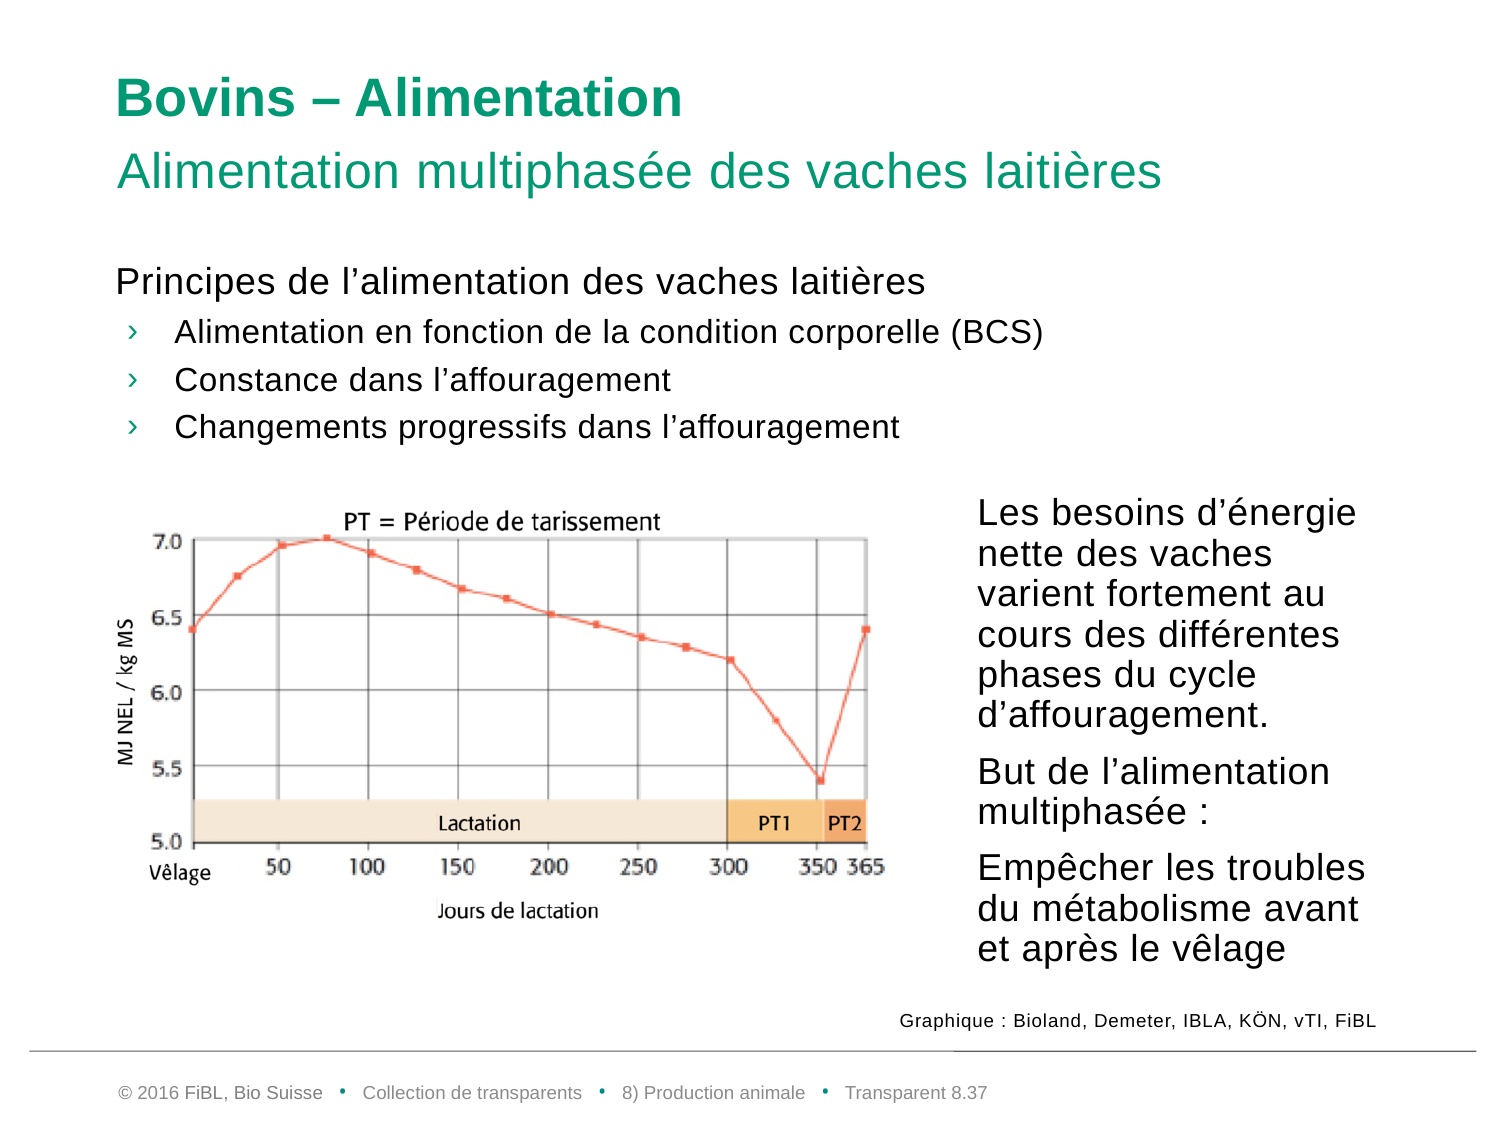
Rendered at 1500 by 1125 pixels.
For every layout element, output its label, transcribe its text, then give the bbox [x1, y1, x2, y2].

list Les besoins d’énergie nette des vaches varient fortement au cours des différentes phases du cycle d’affouragement. But de l’alimentation multiphasée : Empêcher les troubles du métabolisme avant et après le vêlage [962, 485, 1399, 988]
picture [104, 501, 888, 939]
list Alimentation multiphasée des vaches laitières [101, 137, 1397, 211]
list Graphique : Bioland, Demeter, IBLA, KÖN, vTI, FiBL [103, 1001, 1397, 1047]
footer © 2016 FiBL, Bio Suisse • Collection de transparents • 8) Production animale • Transparent 8.36 [103, 1055, 1140, 1125]
title Bovins – Alimentation [100, 59, 1397, 138]
list Principes de l’alimentation des vaches laitières Alimentation en fonction de la condition corporelle (BCS) Constance dans l’affouragement Changements progressifs dans l’affouragement [100, 254, 1397, 477]
